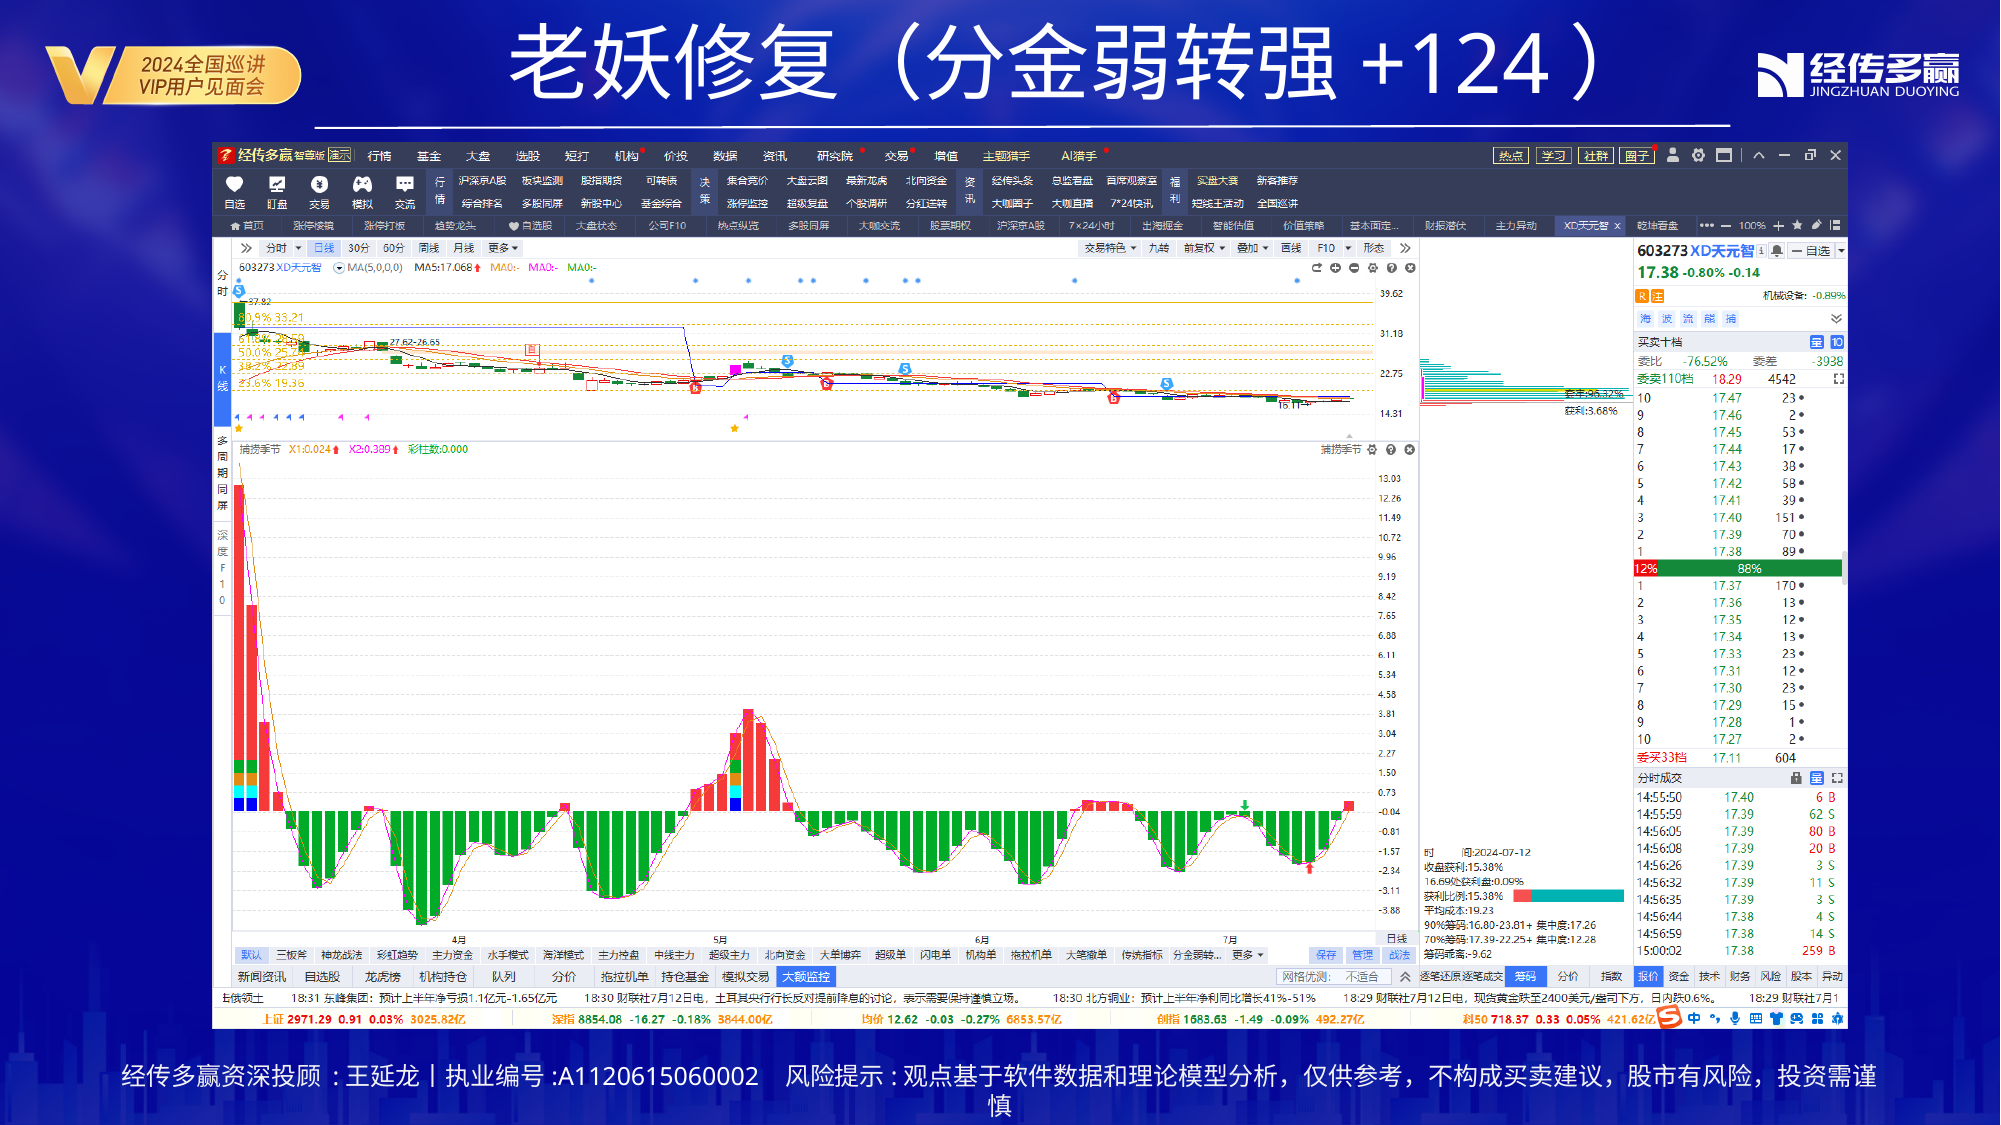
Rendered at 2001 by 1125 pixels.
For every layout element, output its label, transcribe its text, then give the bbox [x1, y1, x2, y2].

text_box 老妖修复（分金弱转强+124） [326, 2, 1834, 118]
text_box 经传多赢资深投顾 :王延龙丨执业编号:A1120615060002 风险提示:观点基于软件数据和理论模型分析，仅供参考，不构成买卖建议，股市有风险，投资需谨慎 [102, 1053, 1898, 1125]
picture [0, 0, 2000, 1125]
